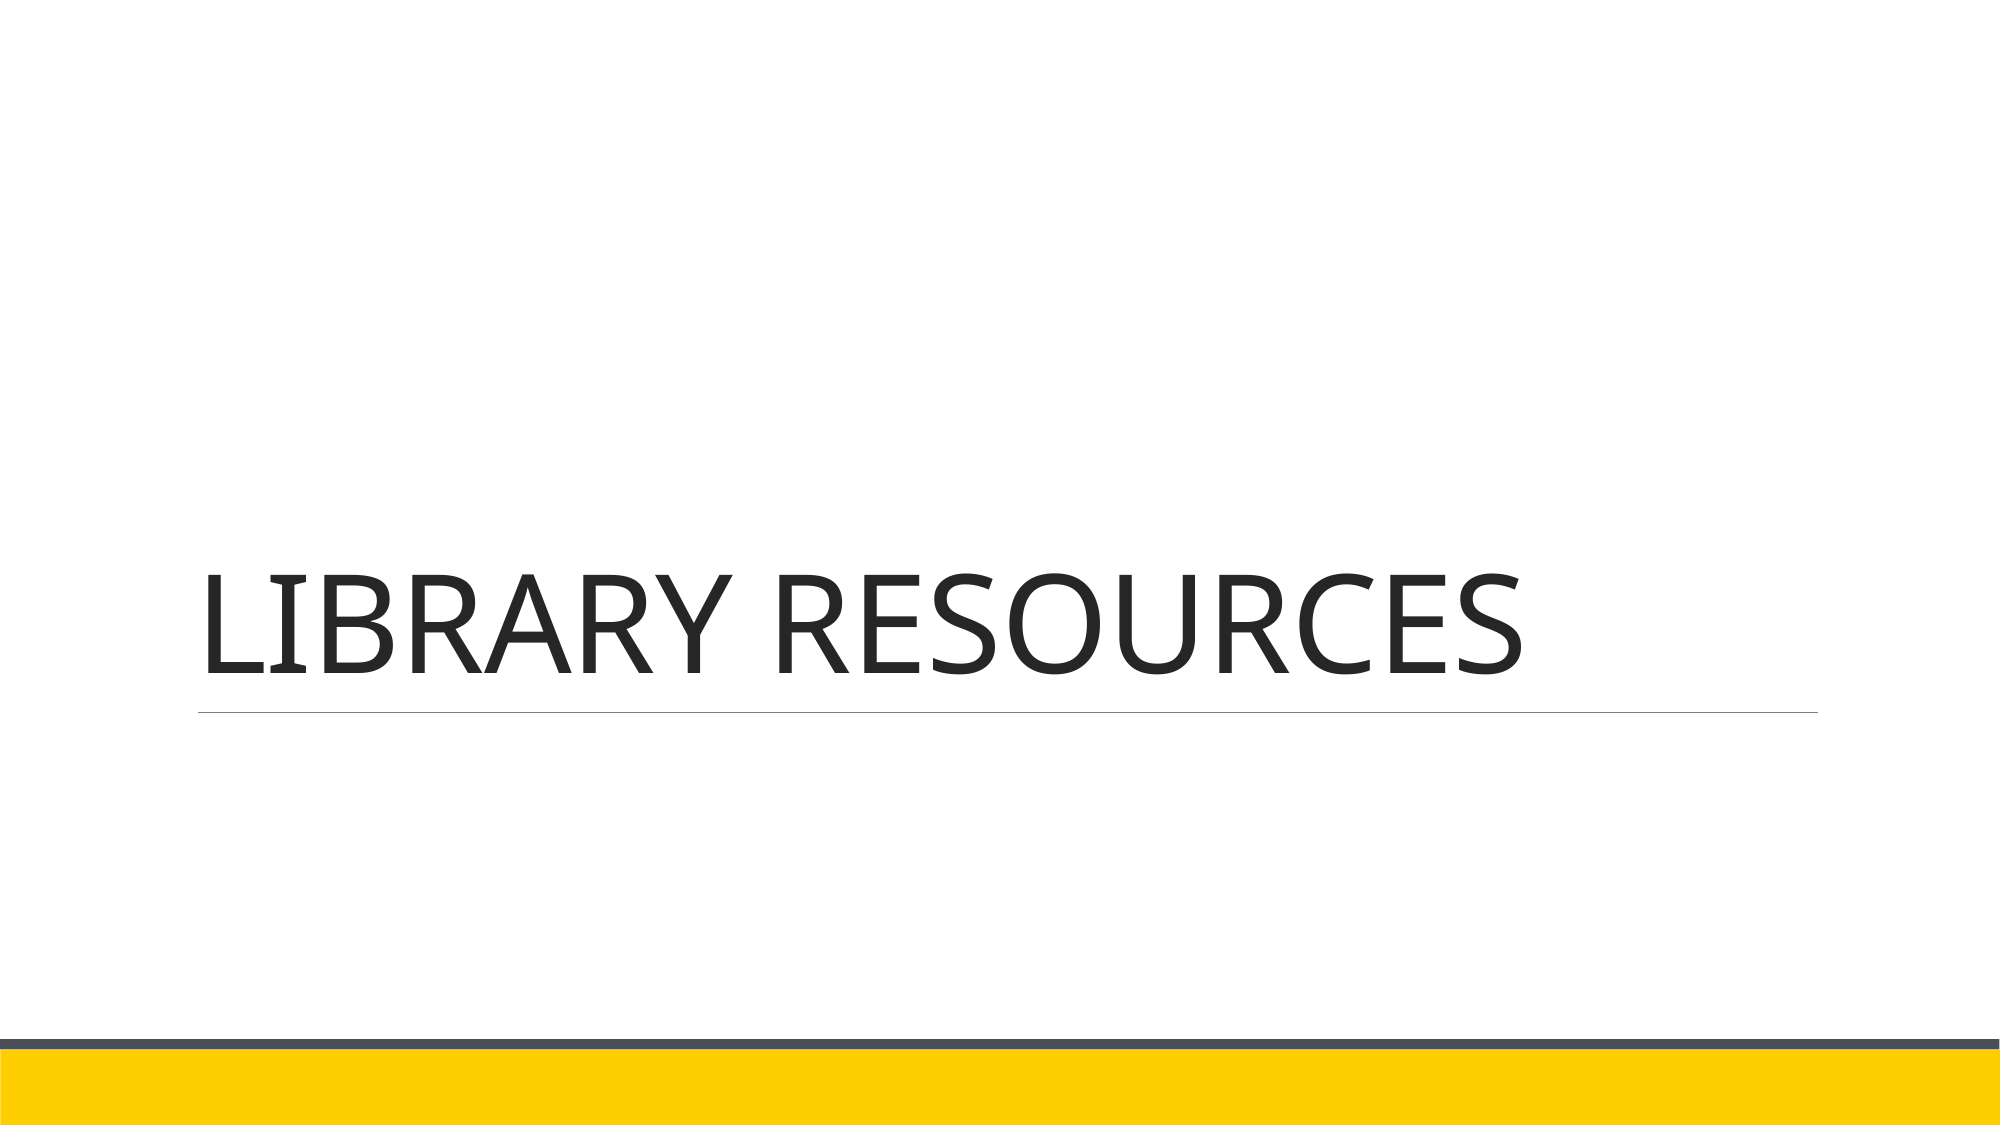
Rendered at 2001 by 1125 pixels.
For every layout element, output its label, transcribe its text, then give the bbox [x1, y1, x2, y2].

title LIBRARY RESOURCES [180, 124, 1921, 710]
